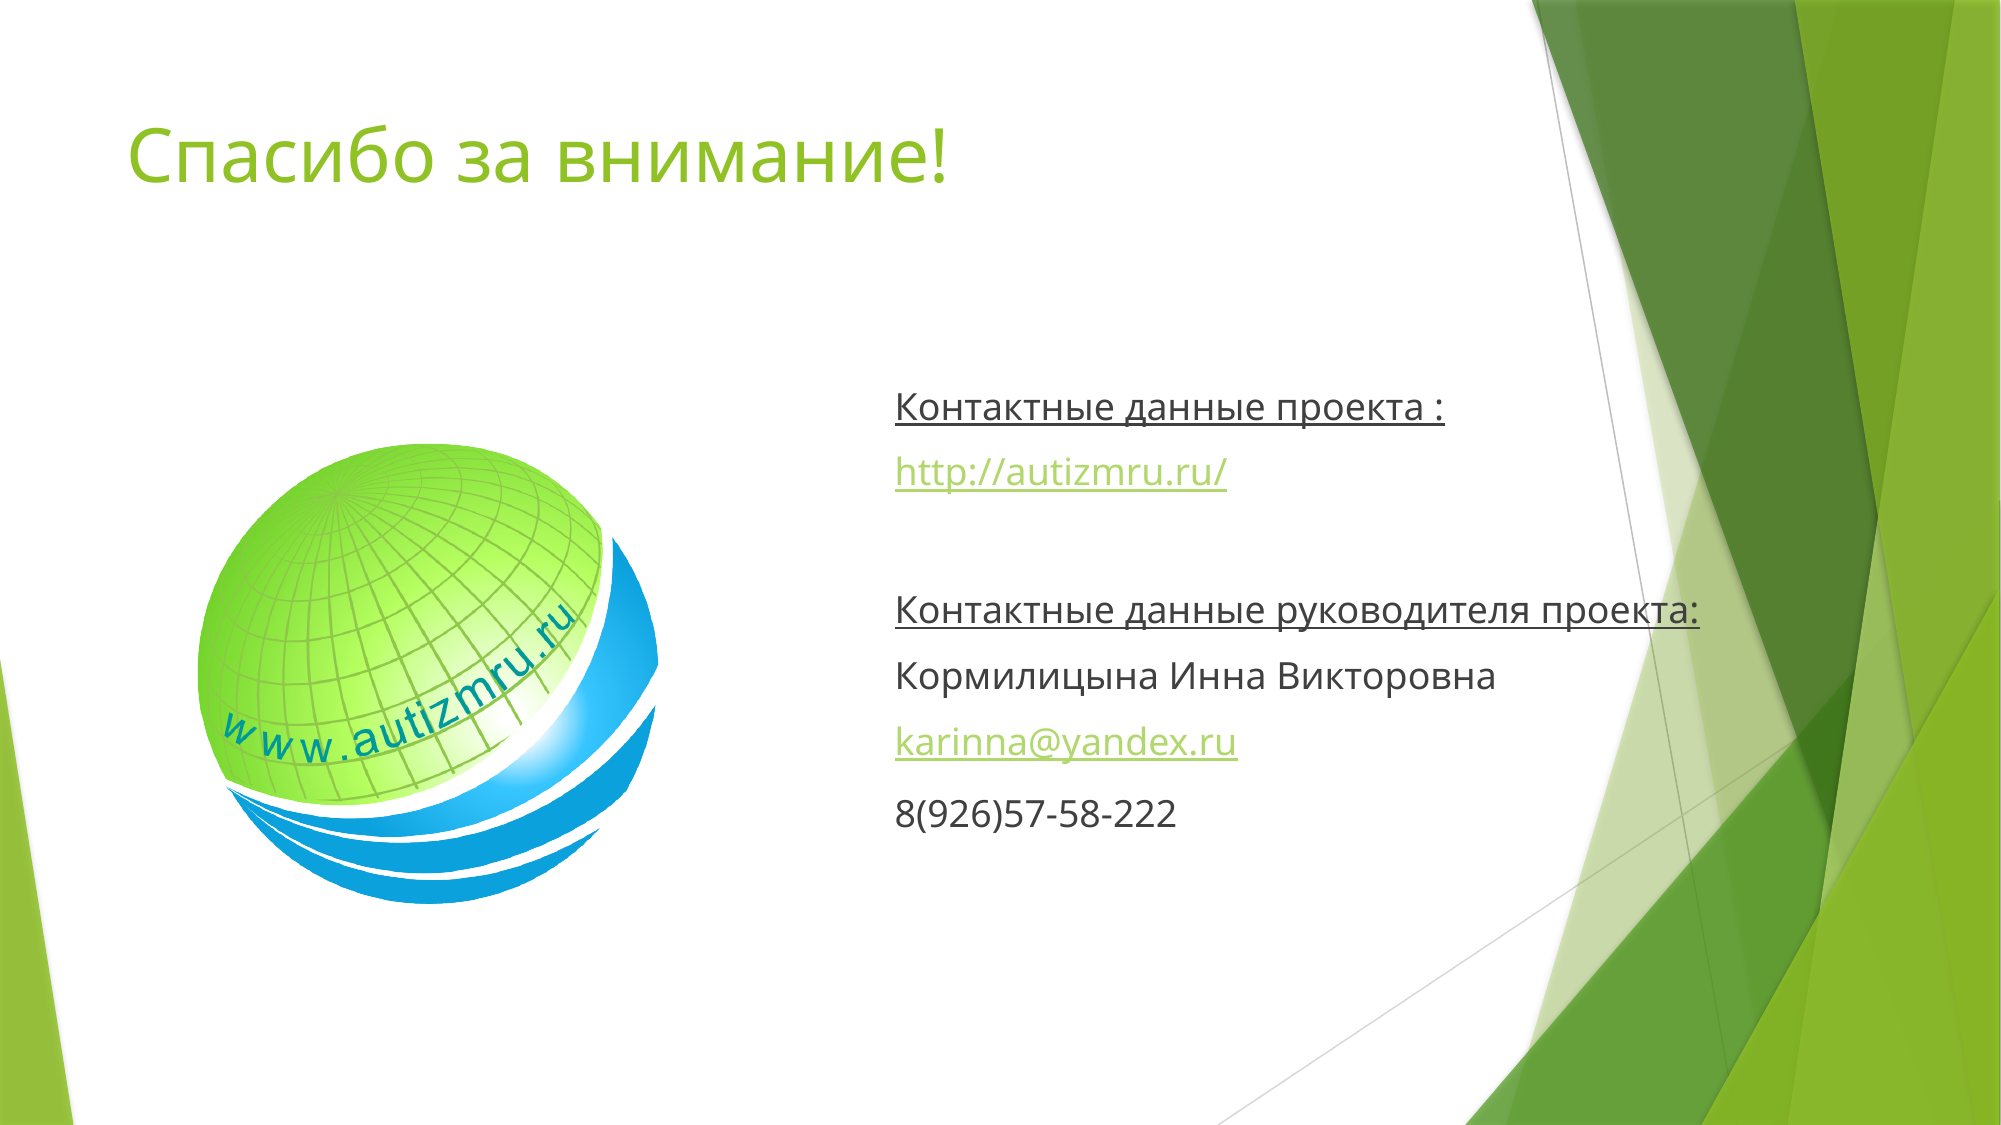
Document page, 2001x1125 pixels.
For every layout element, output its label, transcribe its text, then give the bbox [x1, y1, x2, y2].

list Контактные данные проекта : http://autizmru.ru/ Контактные данные руководителя проекта: Кормилицына Инна Викторовна karinna@yandex.ru 8(926)57-58-222 [887, 375, 1816, 863]
title Спасибо за внимание! [111, 99, 1522, 317]
picture [21, 372, 883, 998]
